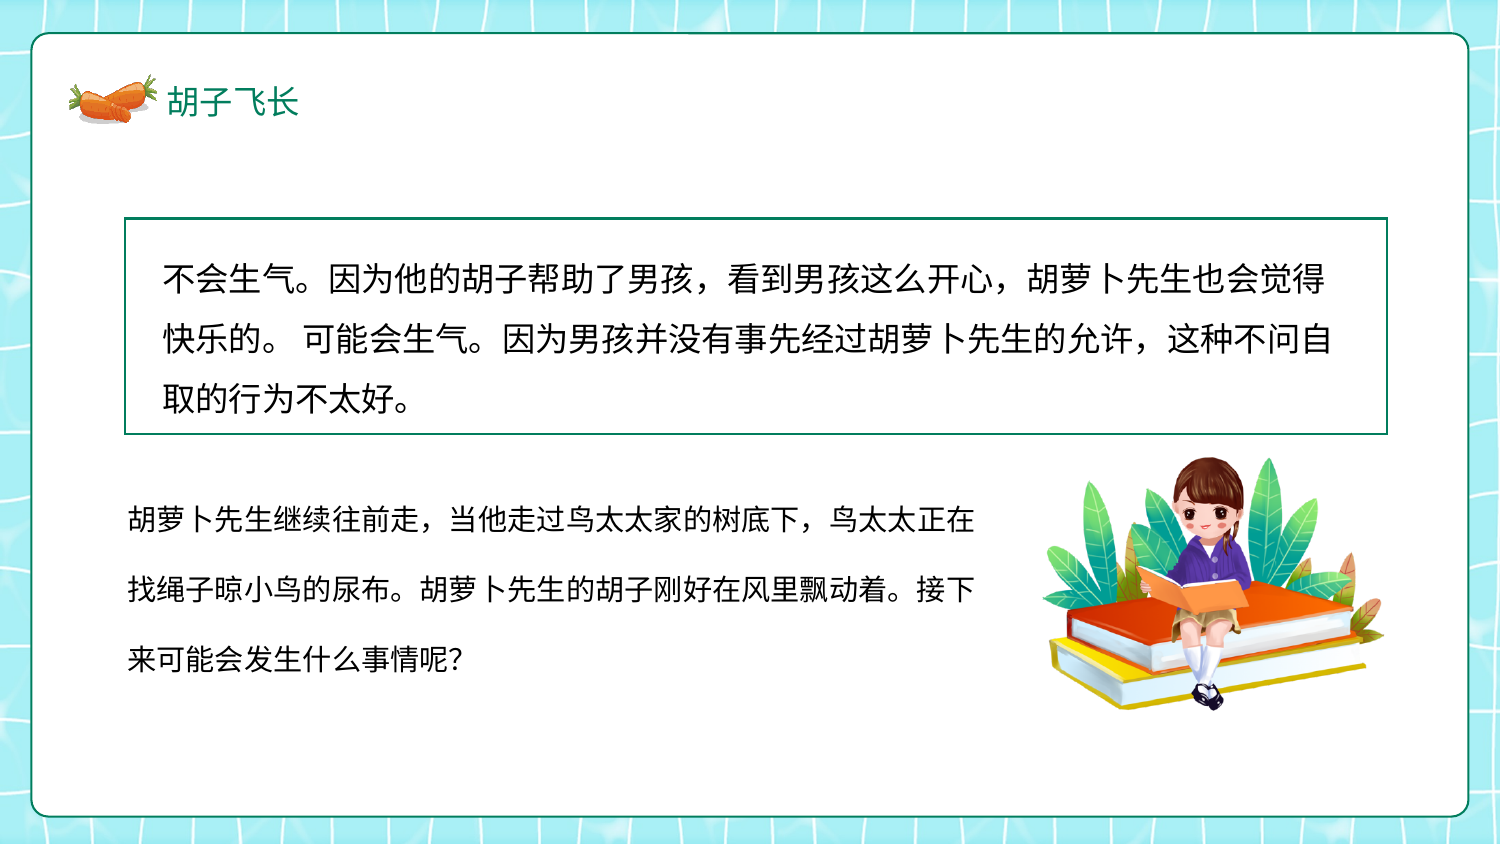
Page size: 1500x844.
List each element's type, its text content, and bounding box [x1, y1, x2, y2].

text_box [124, 217, 1388, 435]
text_box 不会生气。因为他的胡子帮助了男孩，看到男孩这么开心，胡萝卜先生也会觉得快乐的。 可能会生气。因为男孩并没有事先经过胡萝卜先生的允许，这种不问自取的行为不太好。 [147, 230, 1374, 426]
text_box 胡萝卜先生继续往前走，当他走过鸟太太家的树底下，鸟太太正在找绳子晾小鸟的尿布。胡萝卜先生的胡子刚好在风里飘动着。接下来可能会发生什么事情呢？ [112, 459, 999, 684]
picture [0, 0, 1500, 844]
text_box 胡子飞长 [177, 74, 627, 129]
